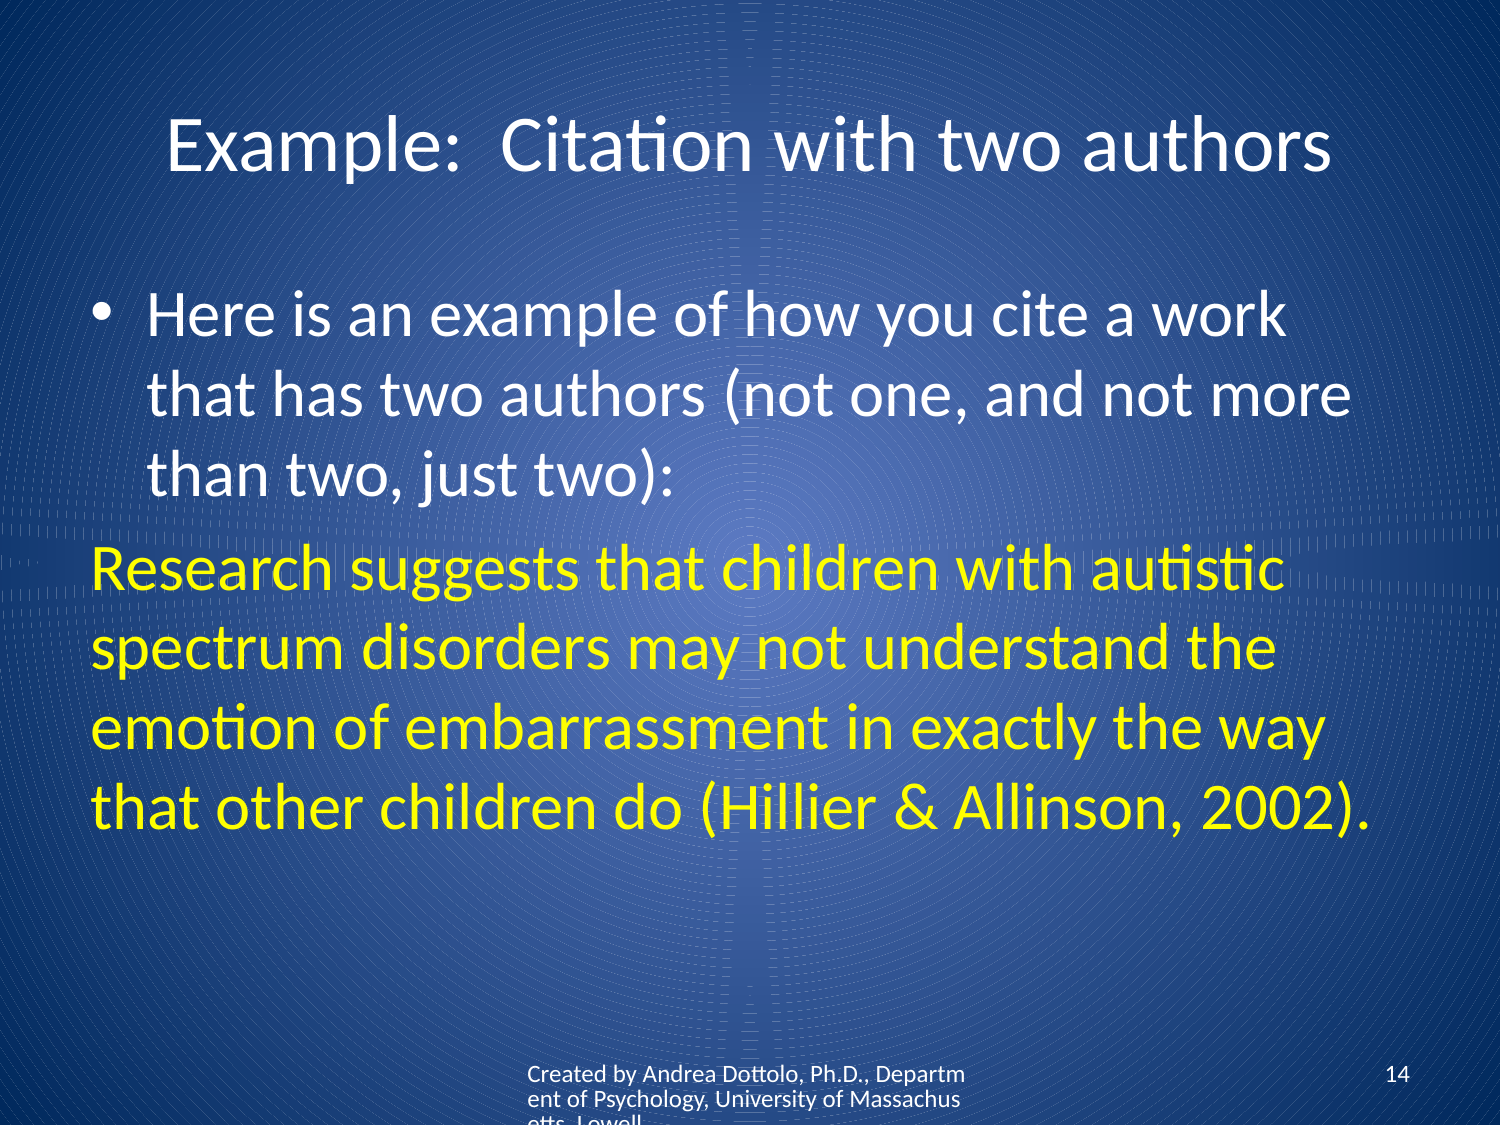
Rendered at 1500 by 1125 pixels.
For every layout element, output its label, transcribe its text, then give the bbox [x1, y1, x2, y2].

footer Created by Andrea Dottolo, Ph.D., Department of Psychology, University of Massachusetts, Lowell [512, 1042, 988, 1103]
title Example: Citation with two authors [75, 45, 1425, 233]
list Here is an example of how you cite a work that has two authors (not one, and not more than two, just two): Research suggests that children with autistic spectrum disorders may not understand the emotion of embarrassment in exactly the way that other children do (Hillier & Allinson, 2002). [75, 262, 1425, 1005]
slide_number 14 [1074, 1042, 1425, 1103]
